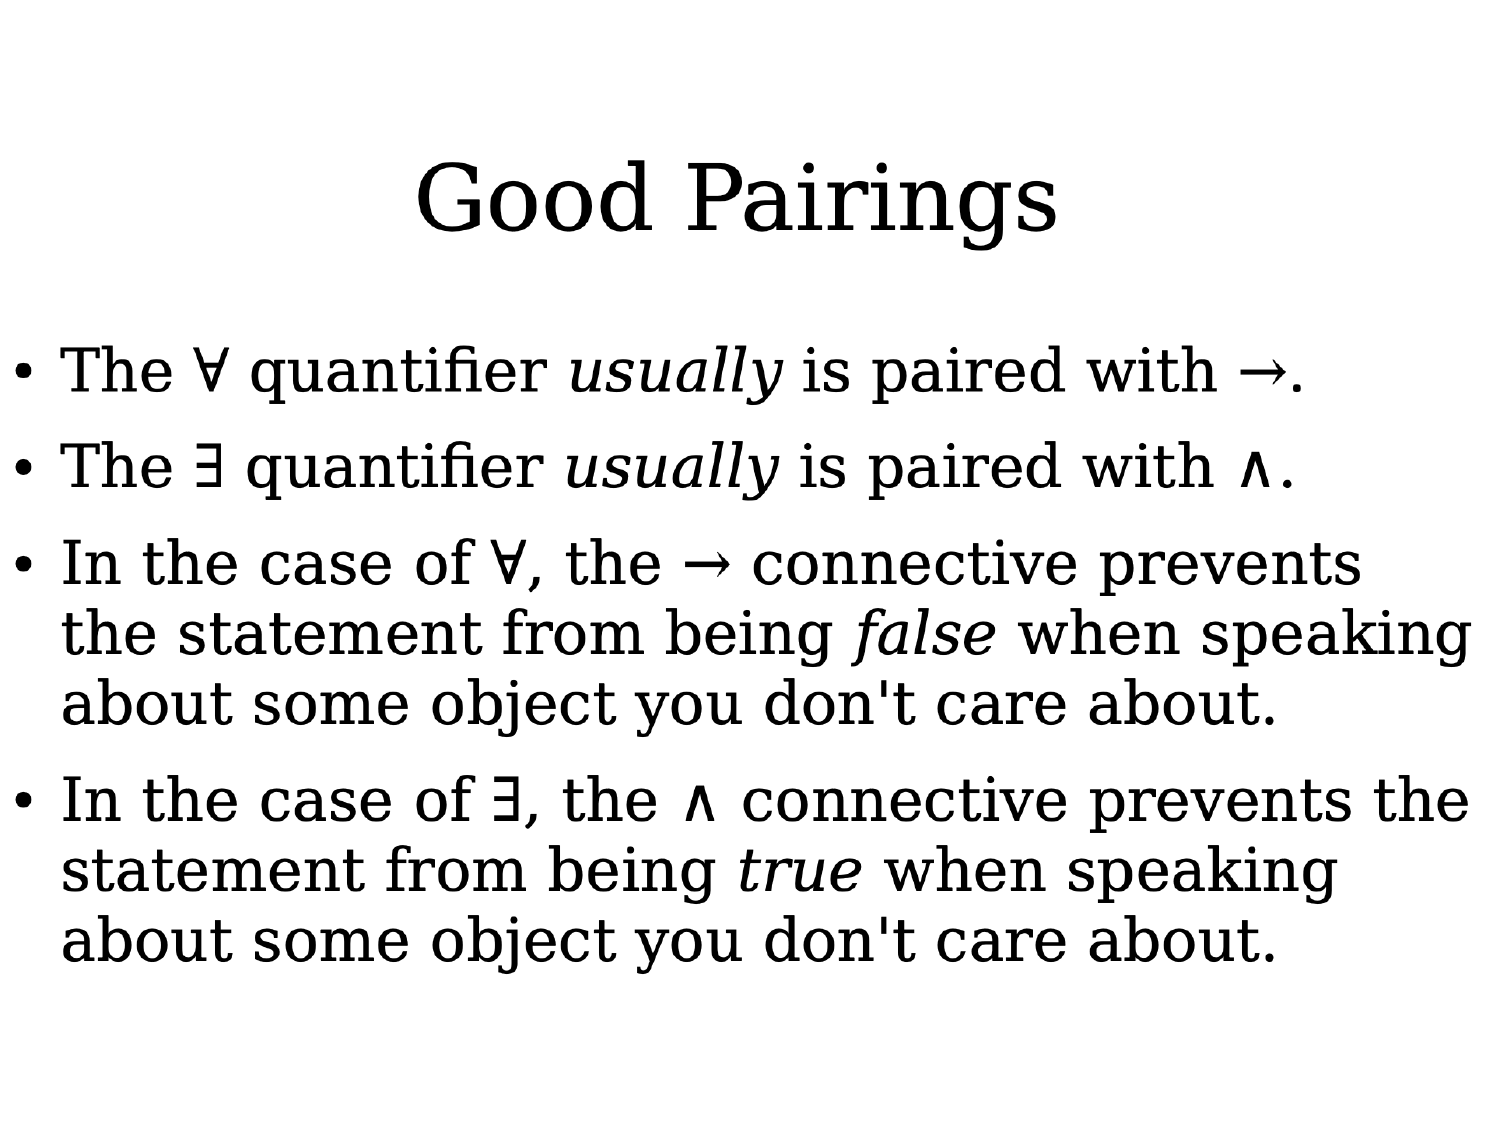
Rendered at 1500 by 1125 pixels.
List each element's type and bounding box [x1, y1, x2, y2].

picture [0, 131, 1500, 994]
